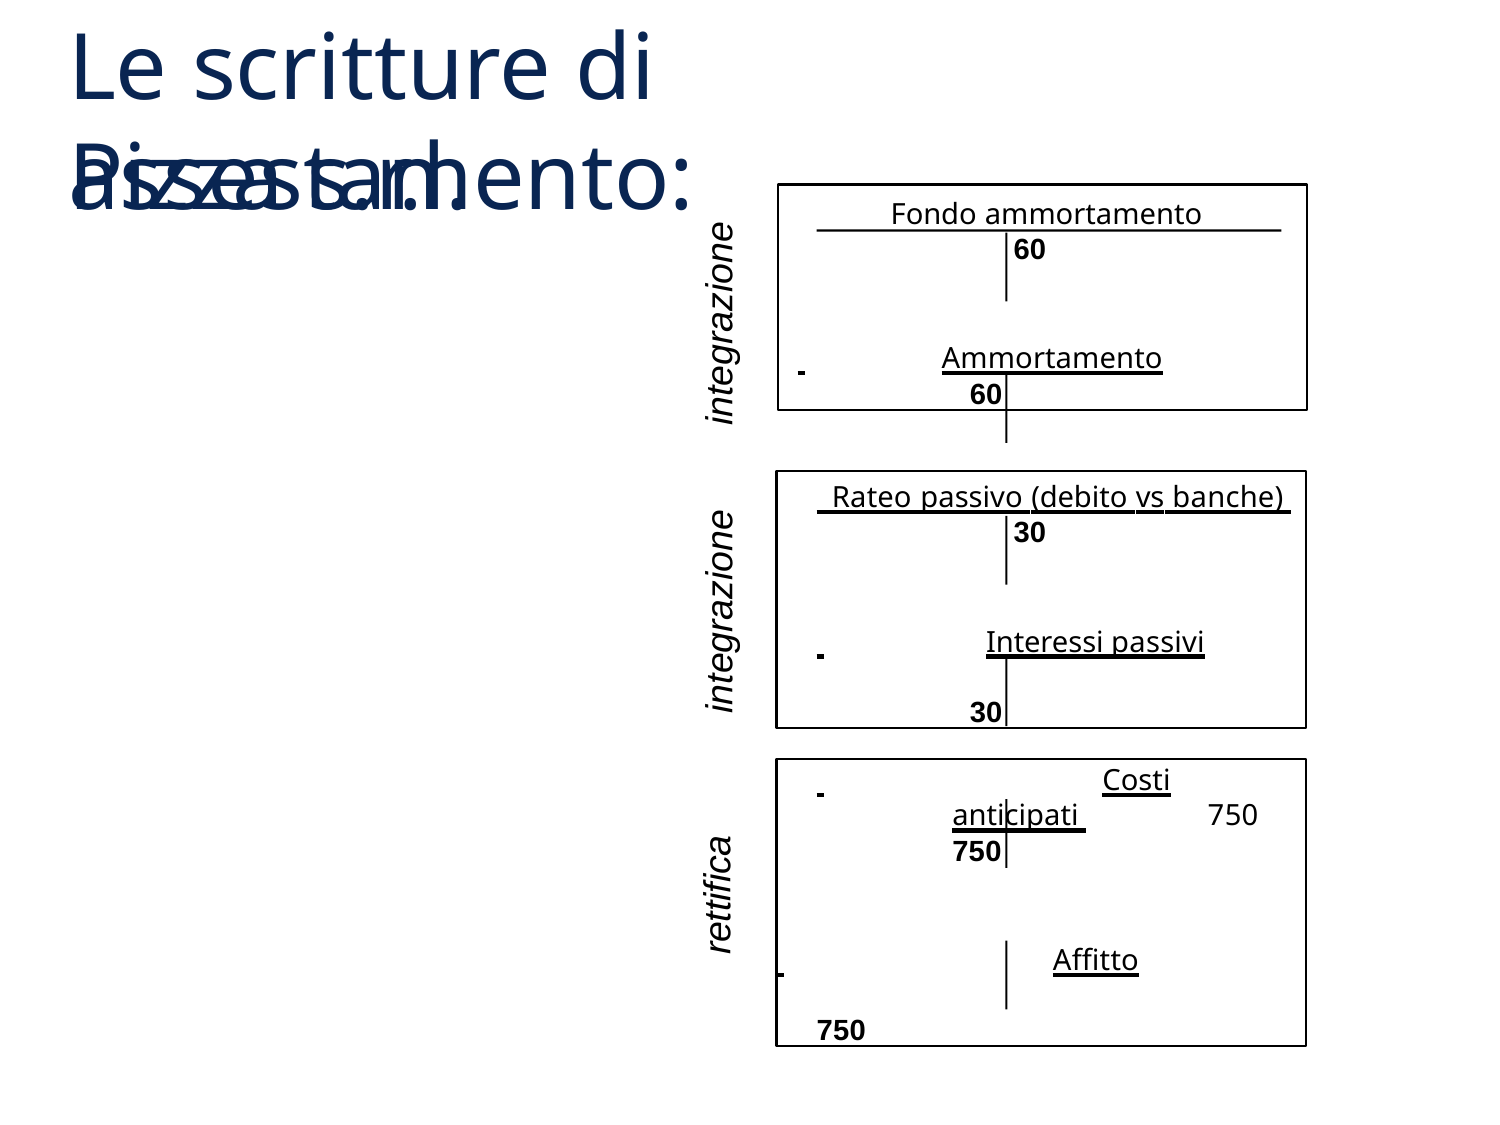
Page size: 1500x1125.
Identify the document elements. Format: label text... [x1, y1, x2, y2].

text_box Costi anticipati 750 750 Affitto 750 [776, 758, 1306, 1047]
text_box [816, 229, 1282, 302]
text_box integrazione [696, 219, 743, 428]
text_box integrazione [696, 507, 743, 716]
text_box Pizza s.r.l. [66, 116, 662, 229]
text_box Fondo ammortamento 60 Ammortamento 60 [778, 184, 1308, 410]
text_box rettifica [694, 832, 741, 958]
text_box Rateo passivo (debito vs banche) 30 Interessi passivi 30 [776, 471, 1306, 729]
title Le scritture di assestamento: [66, 6, 1243, 229]
